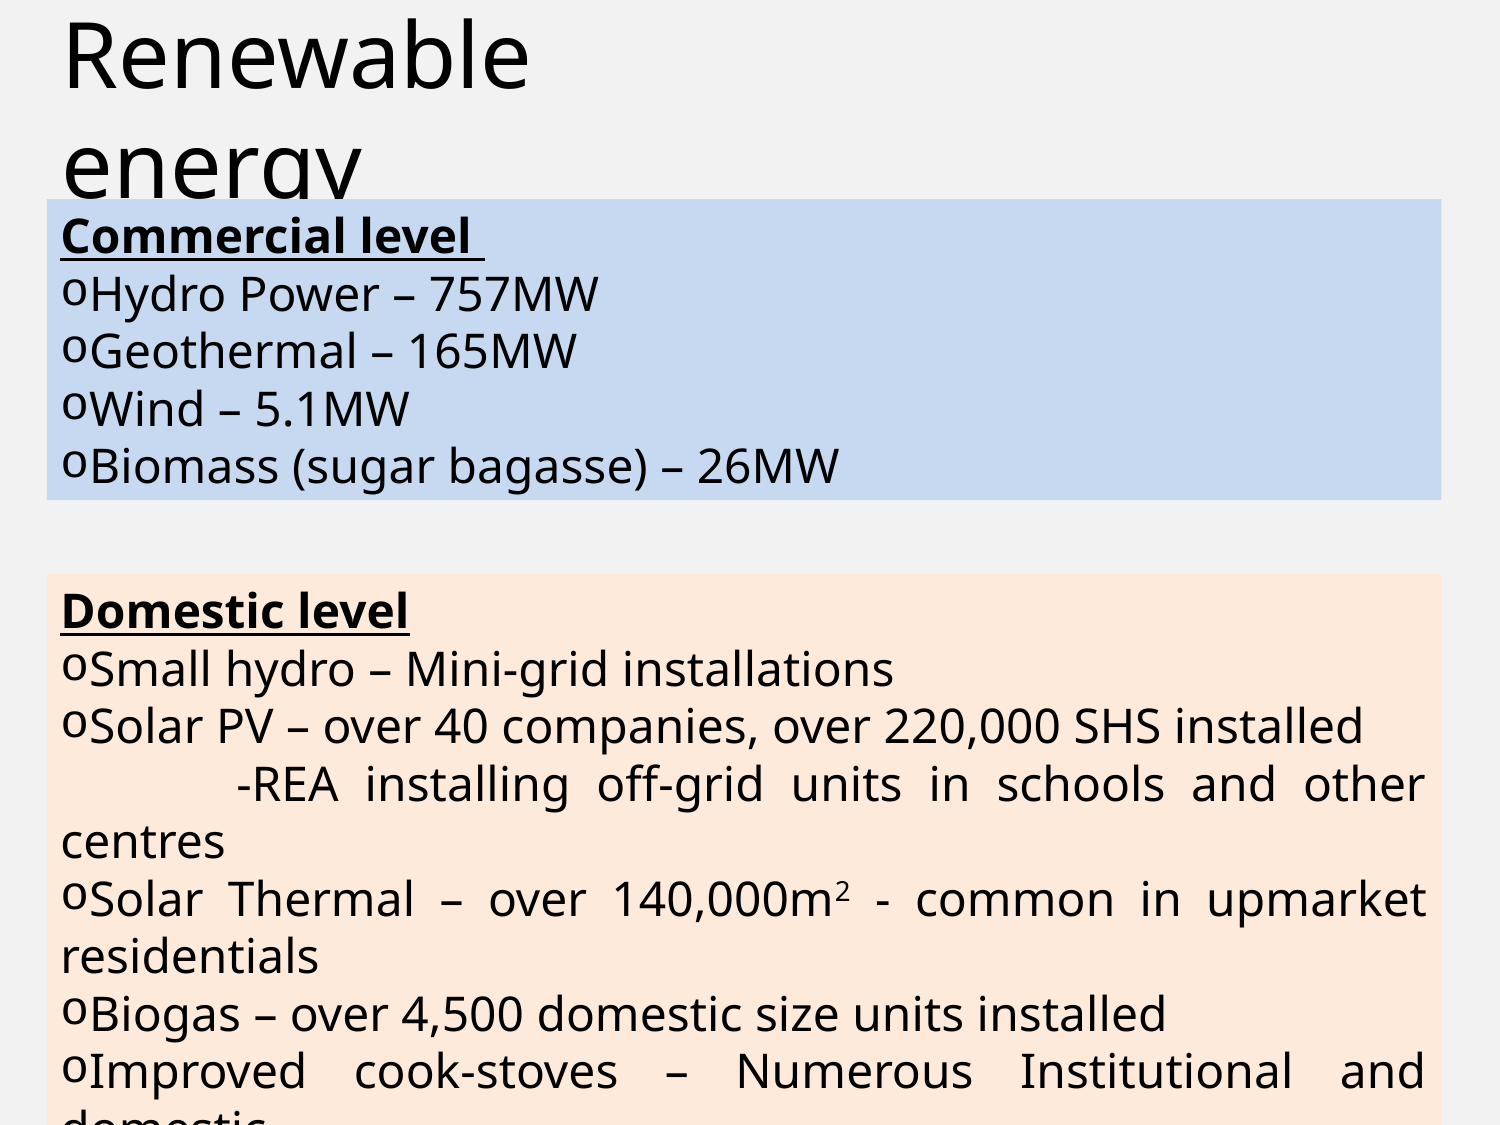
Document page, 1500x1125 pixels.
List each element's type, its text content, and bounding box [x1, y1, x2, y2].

text_box Domestic level Small hydro – Mini-grid installations Solar PV – over 40 companies, over 220,000 SHS installed -REA installing off-grid units in schools and other centres Solar Thermal – over 140,000m2 - common in upmarket residentials Biogas – over 4,500 domestic size units installed Improved cook-stoves – Numerous Institutional and domestic Bio-ethanol/-diesel - stoves, lanterns, stationary engines [46, 574, 1442, 1125]
title Renewable energy [46, 58, 750, 156]
text_box Commercial level Hydro Power – 757MW Geothermal – 165MW Wind – 5.1MW Biomass (sugar bagasse) – 26MW [46, 199, 1442, 501]
